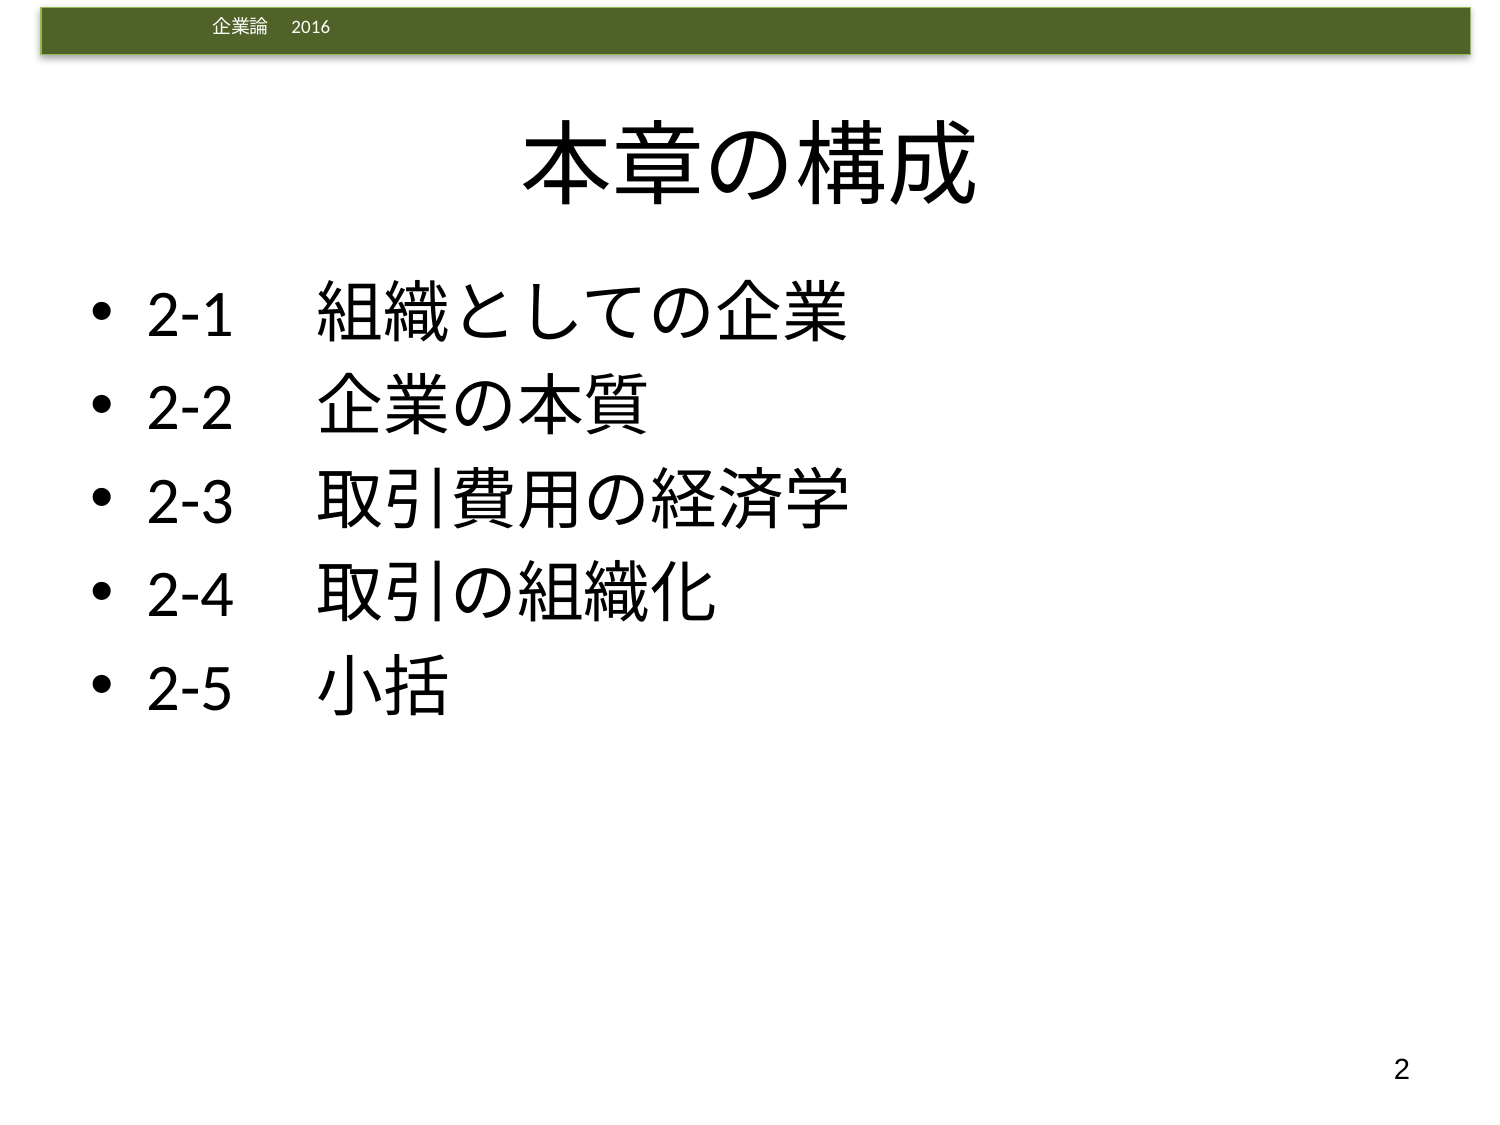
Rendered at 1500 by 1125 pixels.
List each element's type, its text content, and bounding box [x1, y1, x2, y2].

slide_number 2 [1299, 1042, 1425, 1103]
title 本章の構成 [75, 66, 1425, 256]
list 2-1 組織としての企業 2-2 企業の本質 2-3 取引費用の経済学 2-4 取引の組織化 2-5 小括 [75, 262, 1425, 1005]
